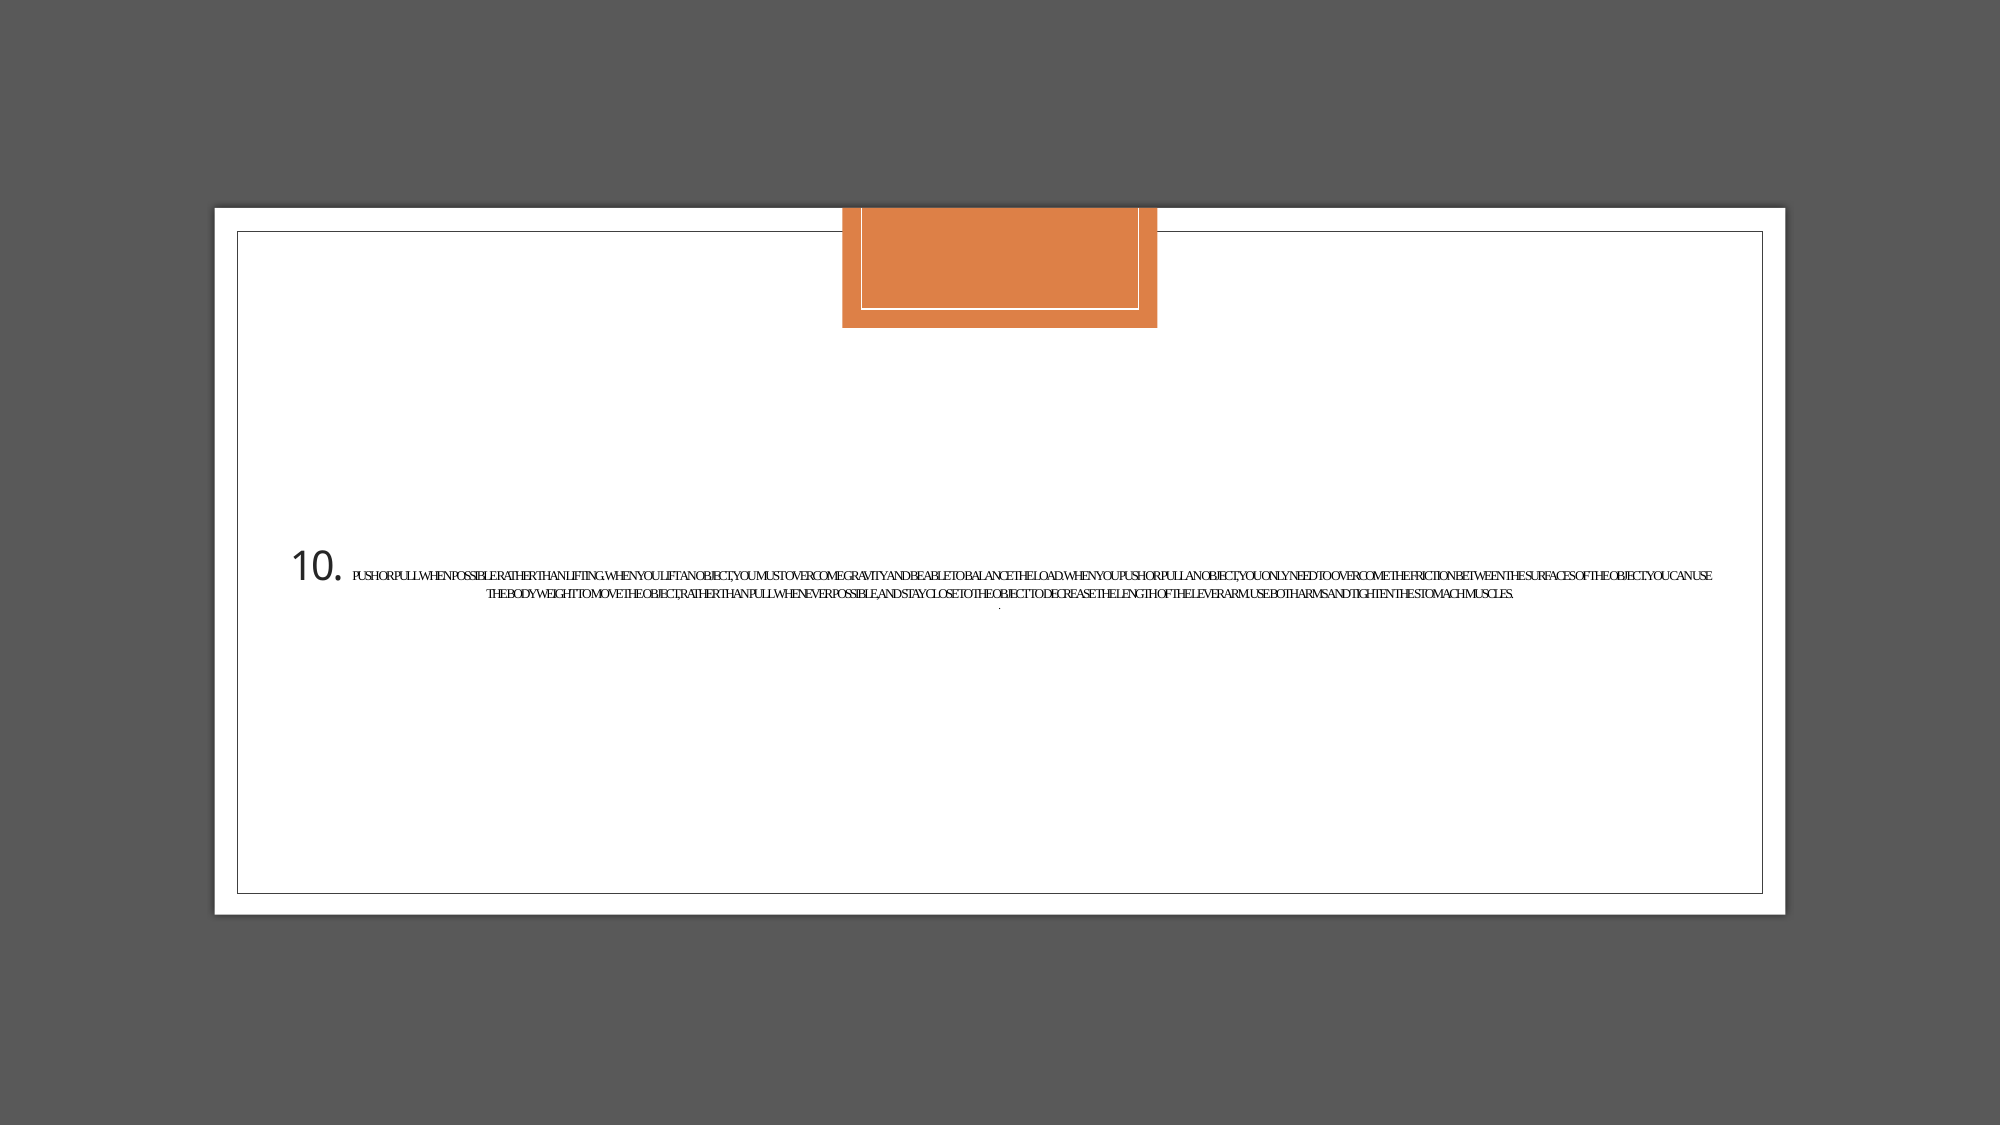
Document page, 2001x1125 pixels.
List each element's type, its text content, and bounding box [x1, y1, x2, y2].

title 10. Push or pull when possible rather than lifting. When you lift an object, you must overcome gravity and be able to balance the load. When you push or pull an object, you only need to overcome the friction between the surfaces of the object. You can use the body weight to move the object, rather than pull whenever possible, and stay close to the object to decrease the length of the lever arm. Use both arms and tighten the stomach muscles. . [267, 373, 1733, 769]
